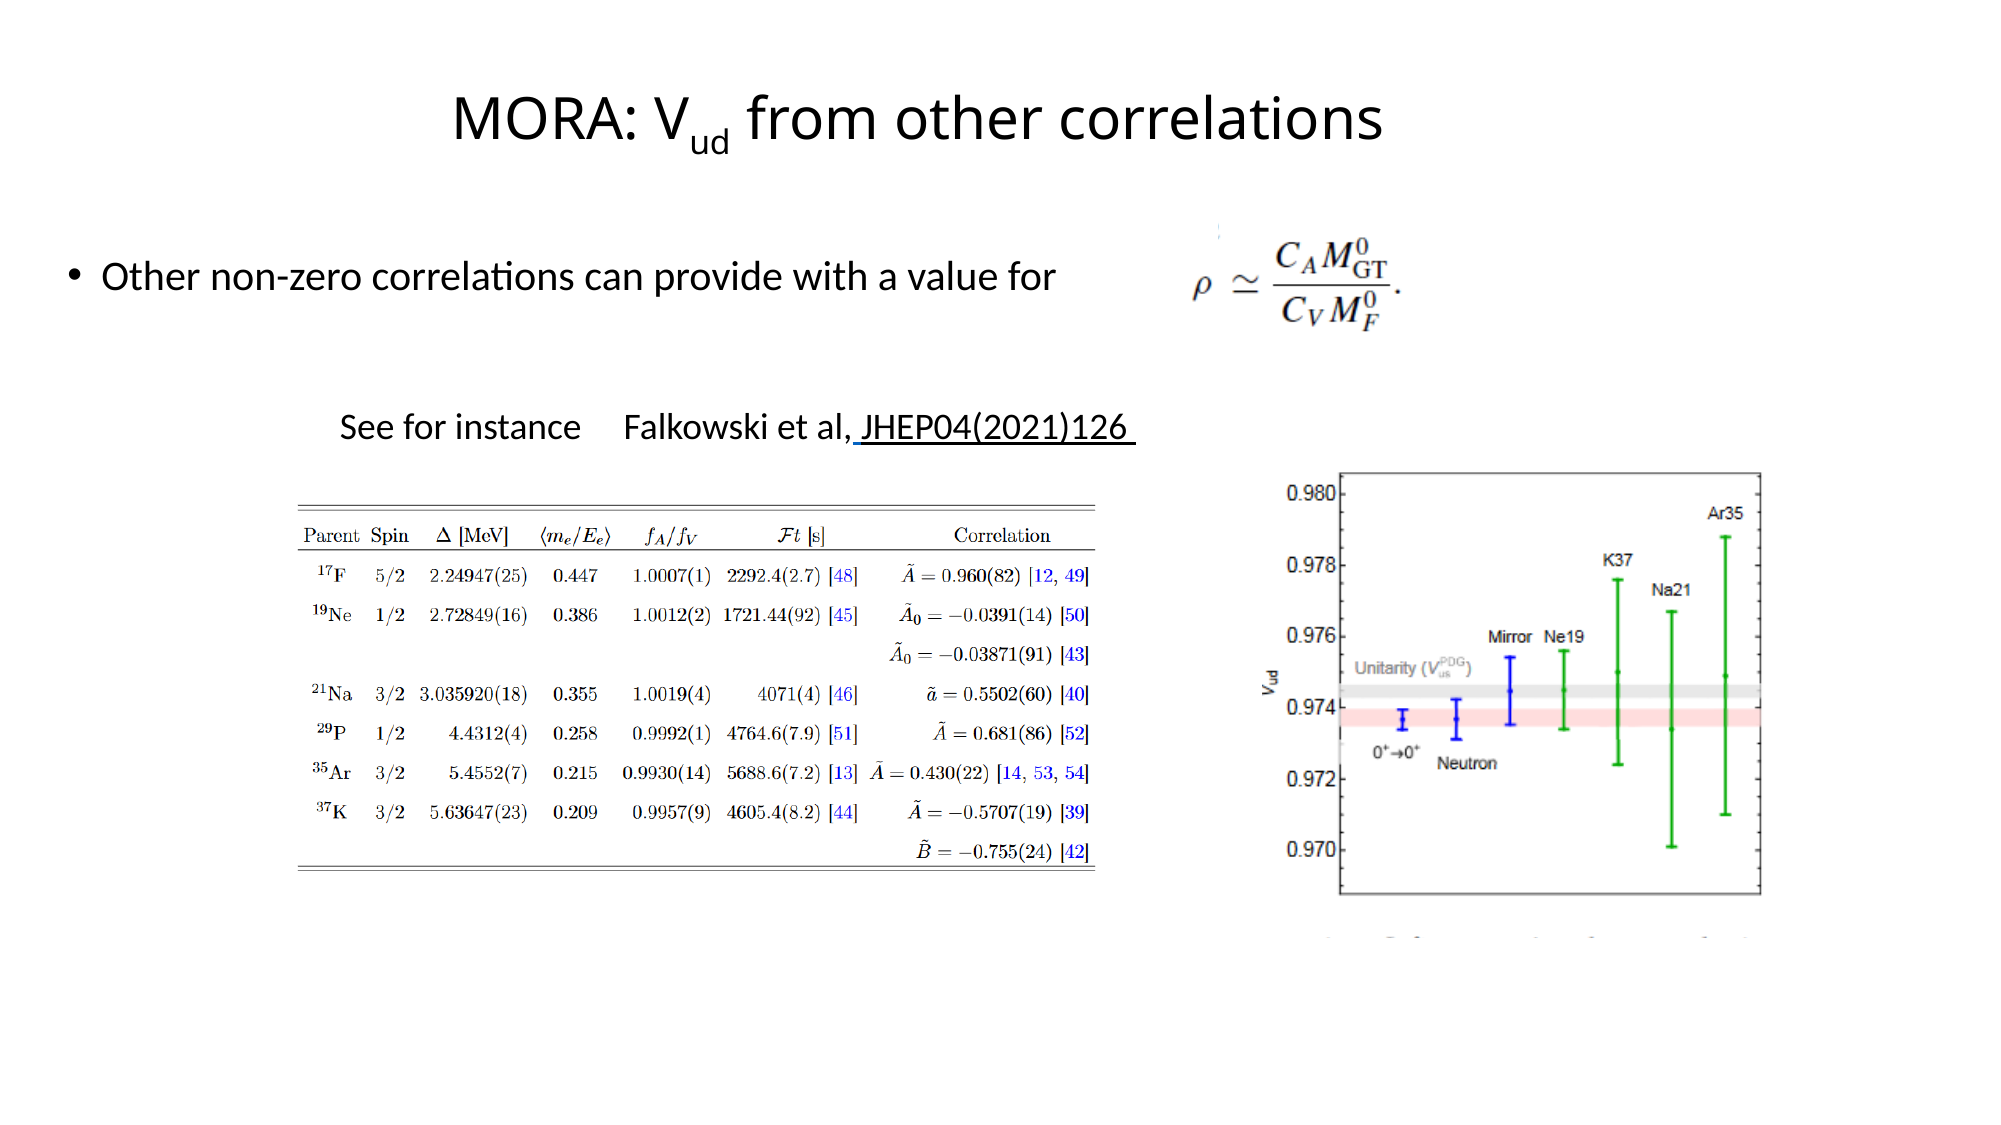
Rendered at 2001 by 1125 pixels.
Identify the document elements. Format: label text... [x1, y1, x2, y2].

text_box See for instance [325, 394, 597, 455]
picture [267, 488, 1132, 884]
list Other non-zero correlations can provide with a value for [52, 246, 1169, 340]
text_box Falkowski et al, JHEP04(2021)126 [609, 394, 1160, 455]
picture [1262, 433, 1783, 938]
title MORA: Vud from other correlations [243, 24, 1594, 212]
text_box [1169, 214, 1479, 349]
